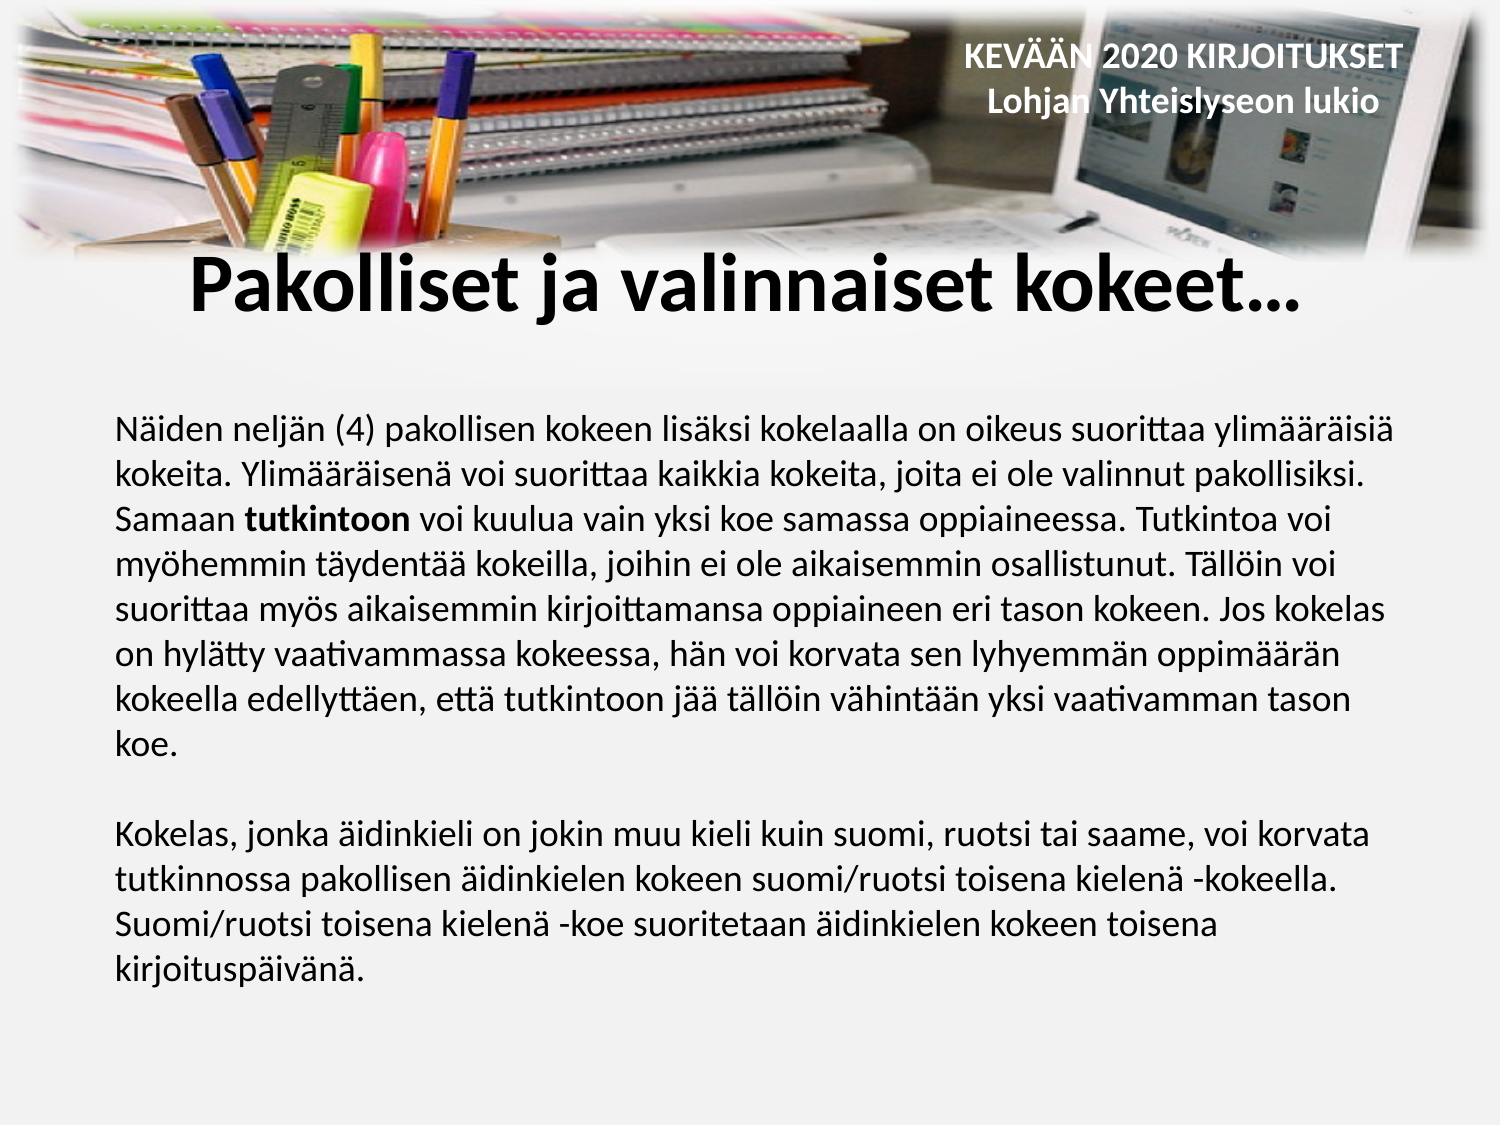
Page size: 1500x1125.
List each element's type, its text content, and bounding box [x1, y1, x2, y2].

text_box Pakolliset ja valinnaiset kokeet… [0, 220, 1498, 336]
text_box Näiden neljän (4) pakollisen kokeen lisäksi kokelaalla on oikeus suorittaa ylimääräisiä kokeita. Ylimääräisenä voi suorittaa kaikkia kokeita, joita ei ole valinnut pakollisiksi. Samaan tutkintoon voi kuulua vain yksi koe samassa oppiaineessa. Tutkintoa voi myöhemmin täydentää kokeilla, joihin ei ole aikaisemmin osallistunut. Tällöin voi suorittaa myös aikaisemmin kirjoittamansa oppiaineen eri tason kokeen. Jos kokelas on hylätty vaativammassa kokeessa, hän voi korvata sen lyhyemmän oppimäärän kokeella edellyttäen, että tutkintoon jää tällöin vähintään yksi vaativamman tason koe. Kokelas, jonka äidinkieli on jokin muu kieli kuin suomi, ruotsi tai saame, voi korvata tutkinnossa pakollisen äidinkielen kokeen suomi/ruotsi toisena kielenä -kokeella. Suomi/ruotsi toisena kielenä -koe suoritetaan äidinkielen kokeen toisena kirjoituspäivänä. [100, 397, 1424, 997]
picture [0, 0, 1500, 389]
